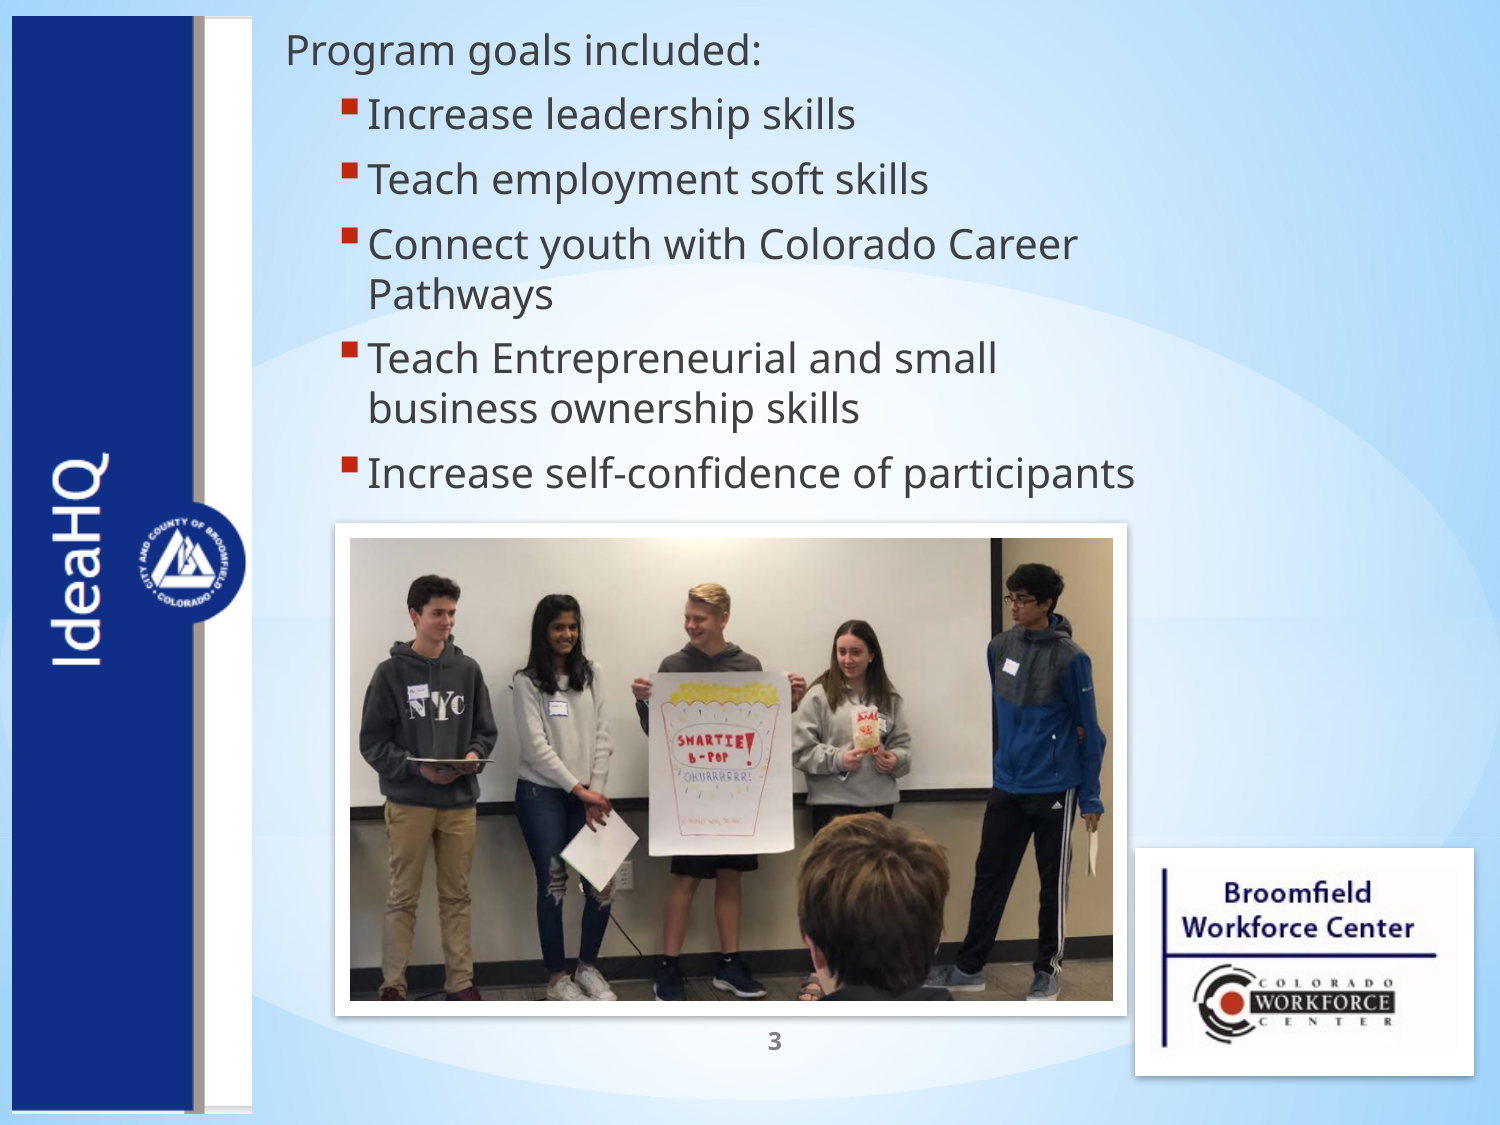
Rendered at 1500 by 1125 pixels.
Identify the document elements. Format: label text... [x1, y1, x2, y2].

slide_number 3 [624, 1012, 925, 1073]
text_box Program goals included: Increase leadership skills Teach employment soft skills Connect youth with Colorado Career Pathways Teach Entrepreneurial and small business ownership skills Increase self-confidence of participants [262, 16, 1188, 505]
picture [349, 537, 1113, 1002]
picture [1149, 862, 1460, 1062]
picture [12, 16, 252, 1114]
list [300, 37, 1438, 738]
